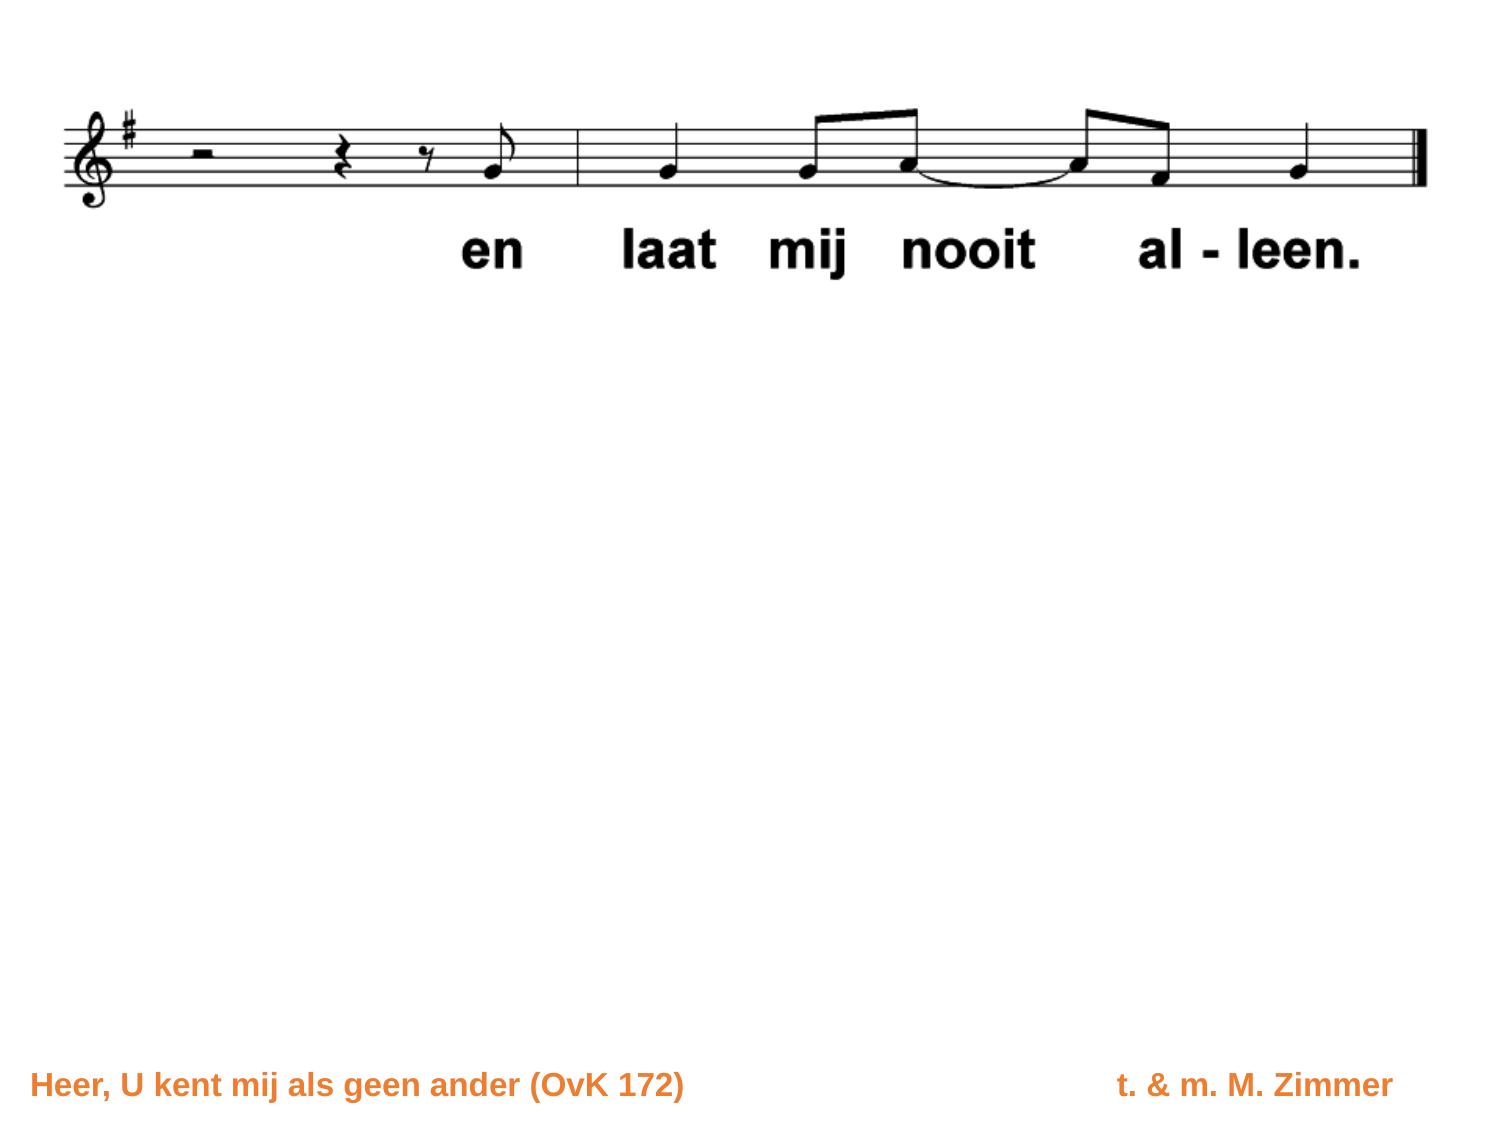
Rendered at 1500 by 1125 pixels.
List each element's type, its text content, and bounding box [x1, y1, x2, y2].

picture [58, 93, 1442, 288]
text_box Heer, U kent mij als geen ander (OvK 172) t. & m. M. Zimmer [15, 1055, 1409, 1111]
